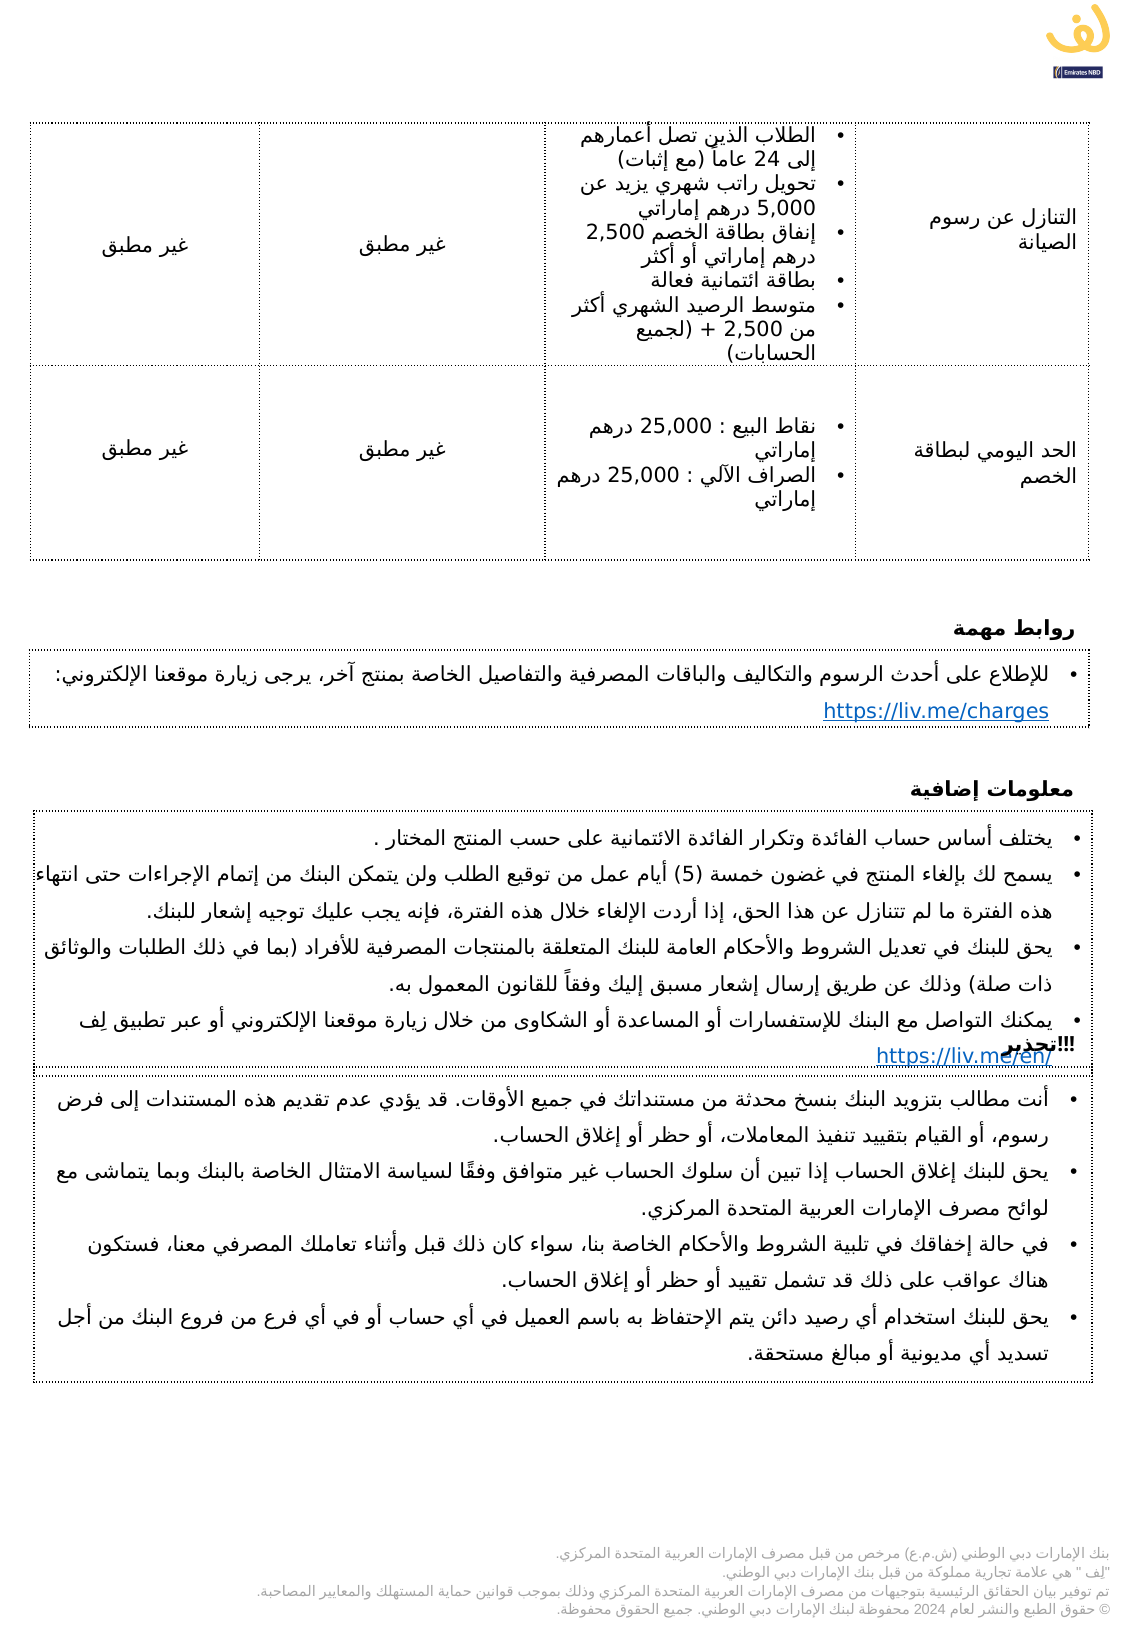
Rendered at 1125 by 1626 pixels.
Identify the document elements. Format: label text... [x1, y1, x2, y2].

table_header غير مطبق [259, 123, 545, 366]
text_box معلومات إضافية [782, 767, 1090, 809]
table_cell نقاط البيع : 25,000 درهم إماراتي الصراف الآلي : 25,000 درهم إماراتي [545, 366, 856, 560]
table_cell الحد اليومي لبطاقة الخصم [856, 366, 1089, 560]
table_header للإطلاع على أحدث الرسوم والتكاليف والباقات المصرفية والتفاصيل الخاصة بمنتج آخر، يرجى زيارة موقعنا الإلكتروني: https://liv.me/charges [29, 650, 1089, 727]
table_header يختلف أساس حساب الفائدة وتكرار الفائدة الائتمانية على حسب المنتج المختار . يسمح لك بإلغاء المنتج في غضون خمسة (5) أيام عمل من توقيع الطلب ولن يتمكن البنك من إتمام الإجراءات حتى انتهاء هذه الفترة ما لم تتنازل عن هذا الحق، إذا أردت الإلغاء خلال هذه الفترة، فإنه يجب عليك توجيه إشعار للبنك. يحق للبنك في تعديل الشروط والأحكام العامة للبنك المتعلقة بالمنتجات المصرفية للأفراد (بما في ذلك الطلبات والوثائق ذات صلة) وذلك عن طريق إرسال إشعار مسبق إليك وفقاً للقانون المعمول به. يمكنك التواصل مع البنك للإستفسارات أو المساعدة أو الشكاوى من خلال زيارة موقعنا الإلكتروني أو عبر تطبيق لِفhttps://liv.me/en/ [34, 811, 1092, 1067]
text_box بنك الإمارات دبي الوطني (ش.م.ع) مرخص من قبل مصرف الإمارات العربية المتحدة المركزي. "لِف " هي علامة تجارية مملوكة من قبل بنك الإمارات دبي الوطني. تم توفير بيان الحقائق الرئيسية بتوجيهات من مصرف الإمارات العربية المتحدة المركزي وذلك بموجب قوانين حماية المستهلك والمعايير المصاحبة. © حقوق الطبع والنشر لعام 2024 محفوظة لبنك الإمارات دبي الوطني. جميع الحقوق محفوظة. [0, 1535, 1125, 1625]
table_header التنازل عن رسوم الصيانة [856, 123, 1089, 366]
text_box تحذير!!! [941, 1022, 1091, 1064]
table_cell غير مطبق [30, 366, 259, 560]
table_header أنت مطالب بتزويد البنك بنسخ محدثة من مستنداتك في جميع الأوقات. قد يؤدي عدم تقديم هذه المستندات إلى فرض رسوم، أو القيام بتقييد تنفيذ المعاملات، أو حظر أو إغلاق الحساب. يحق للبنك إغلاق الحساب إذا تبين أن سلوك الحساب غير متوافق وفقًا لسياسة الامتثال الخاصة بالبنك وبما يتماشى مع لوائح مصرف الإمارات العربية المتحدة المركزي. في حالة إخفاقك في تلبية الشروط والأحكام الخاصة بنا، سواء كان ذلك قبل وأثناء تعاملك المصرفي معنا، فستكون هناك عواقب على ذلك قد تشمل تقييد أو حظر أو إغلاق الحساب. يحق للبنك استخدام أي رصيد دائن يتم الإحتفاظ به باسم العميل في أي حساب أو في أي فرع من فروع البنك من أجل تسديد أي مديونية أو مبالغ مستحقة. [34, 1067, 1092, 1382]
table_header غير مطبق [30, 123, 259, 366]
text_box روابط مهمة [845, 605, 1091, 648]
table_cell غير مطبق [259, 366, 545, 560]
table_header الطلاب الذين تصل أعمارهم إلى 24 عاماً (مع إثبات) تحويل راتب شهري يزيد عن 5,000 درهم إماراتي إنفاق بطاقة الخصم 2,500 درهم إماراتي أو أكثر بطاقة ائتمانية فعالة متوسط الرصيد الشهري أكثر من 2,500 + (لجميع الحسابات) [545, 123, 856, 366]
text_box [1046, 4, 1110, 79]
